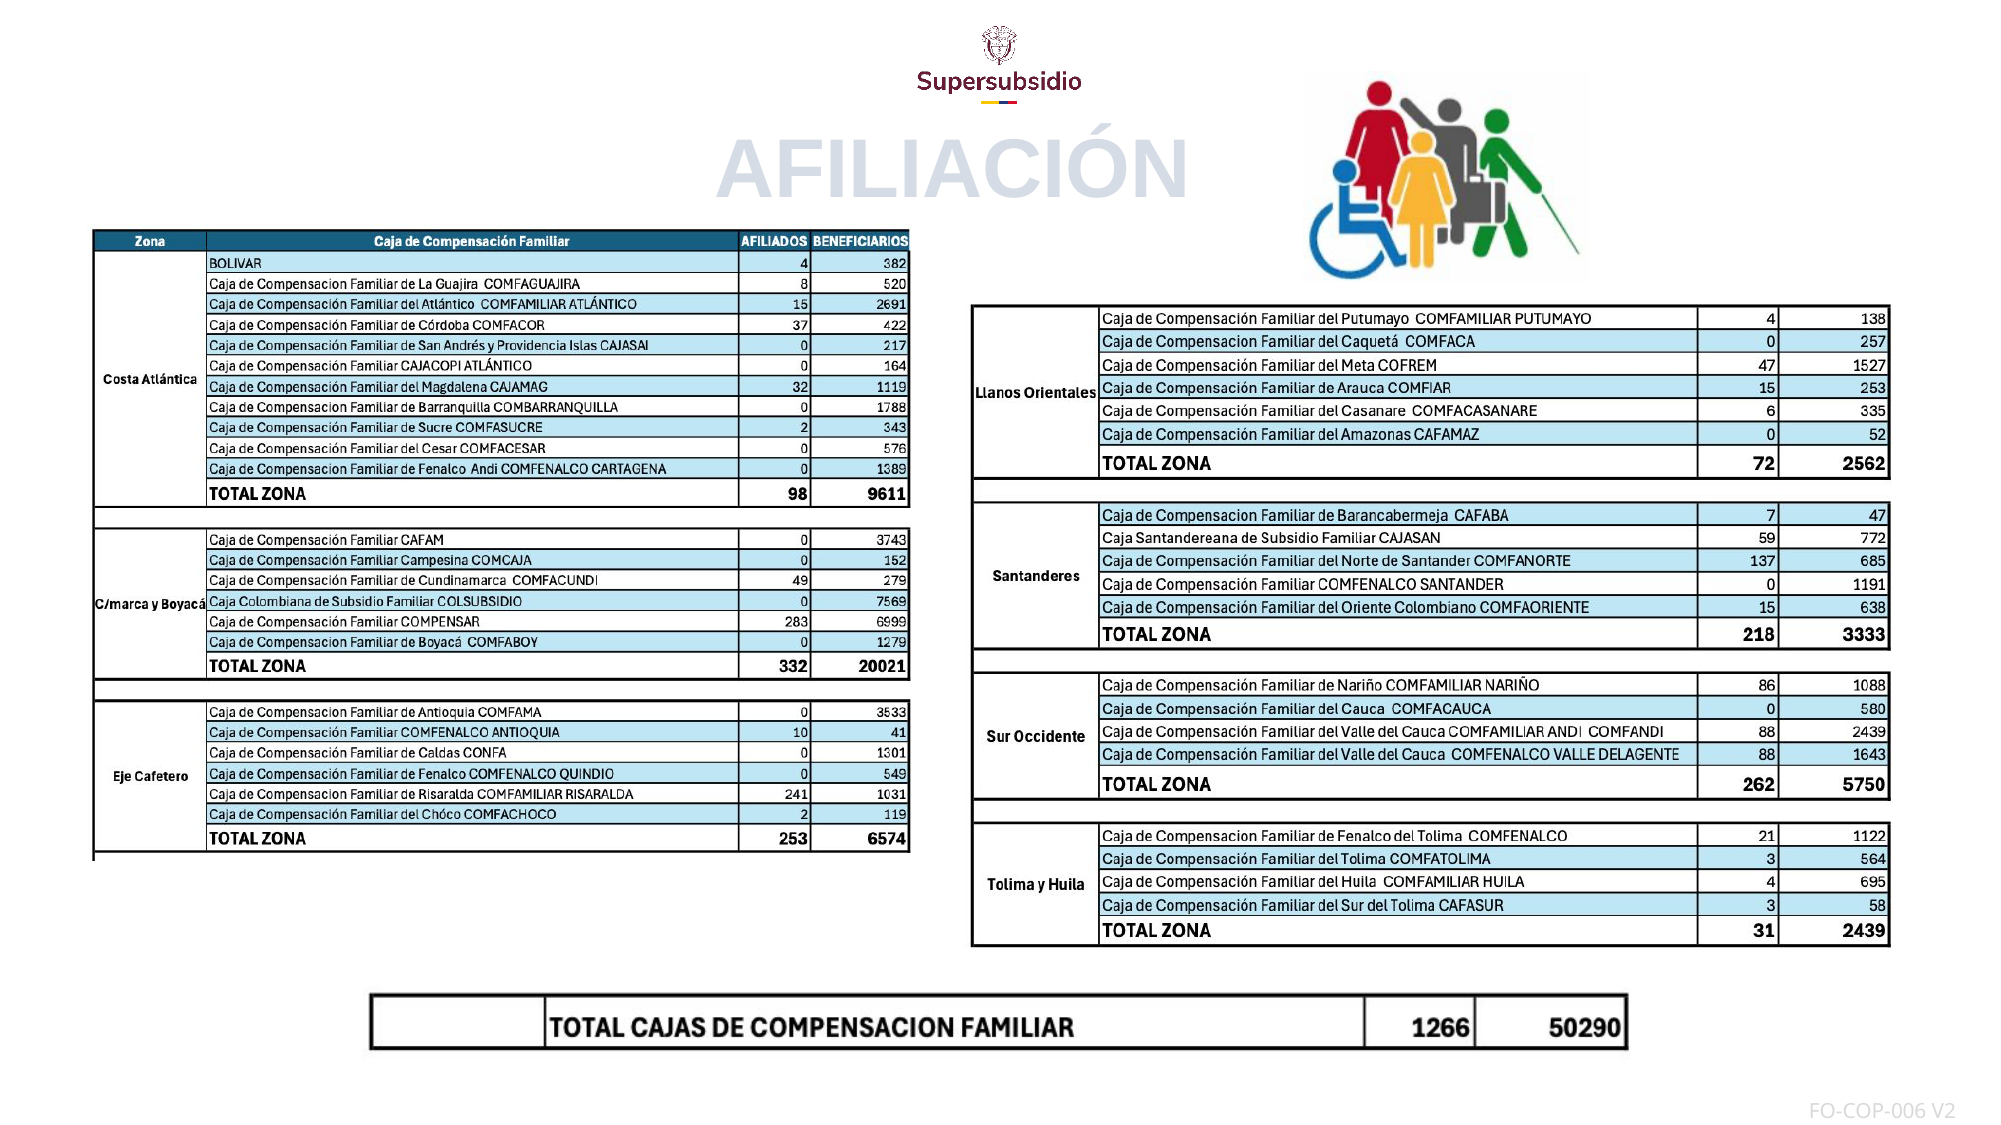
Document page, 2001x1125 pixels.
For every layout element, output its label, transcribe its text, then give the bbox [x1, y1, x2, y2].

picture [965, 296, 1897, 953]
table_header FO-COP-006 V2 [1807, 1080, 2000, 1125]
picture [87, 224, 916, 861]
text_box AFILIACIÓN [565, 106, 1303, 222]
picture [917, 26, 1081, 104]
picture [1303, 71, 1589, 283]
picture [362, 986, 1638, 1062]
